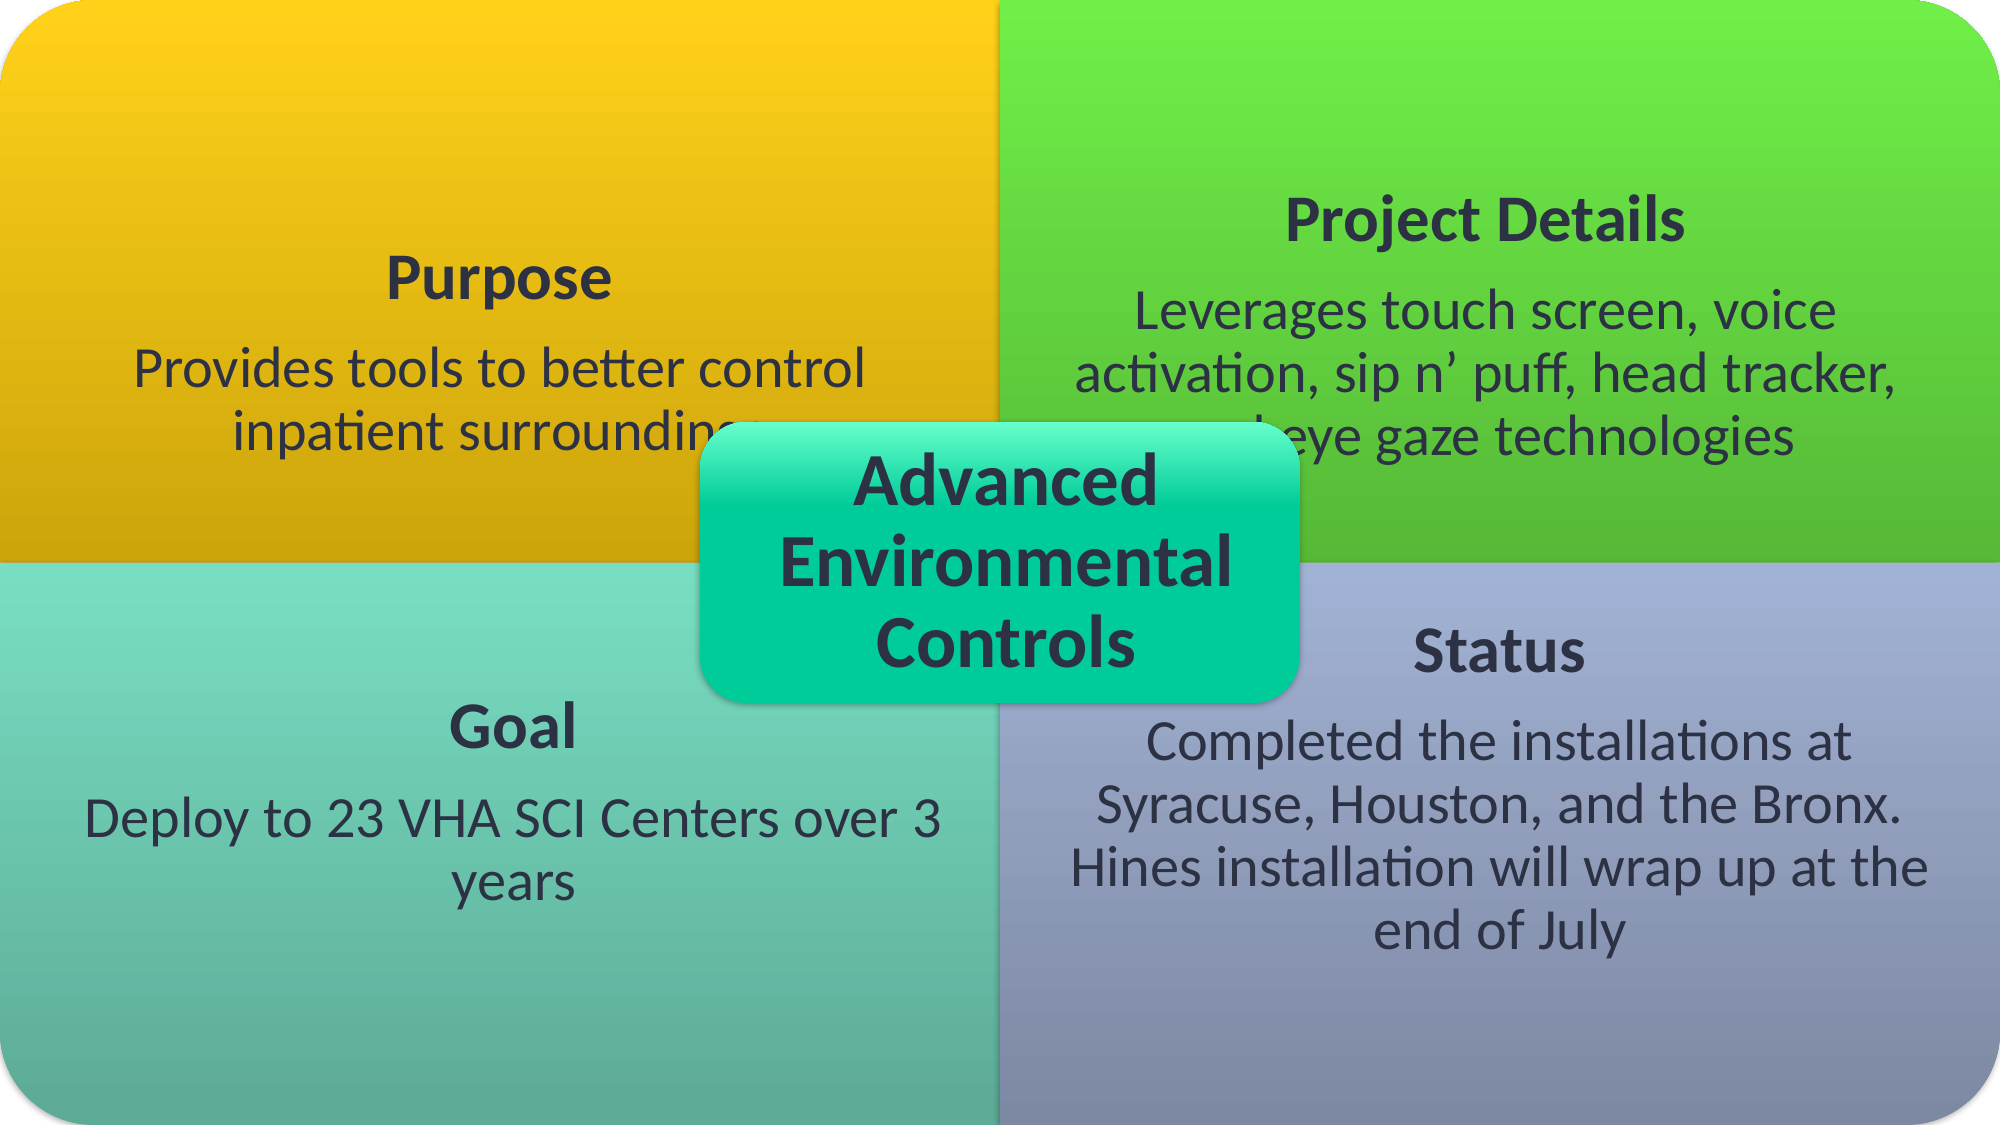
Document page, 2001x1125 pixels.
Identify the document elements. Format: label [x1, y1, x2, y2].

list [0, 0, 2000, 1125]
